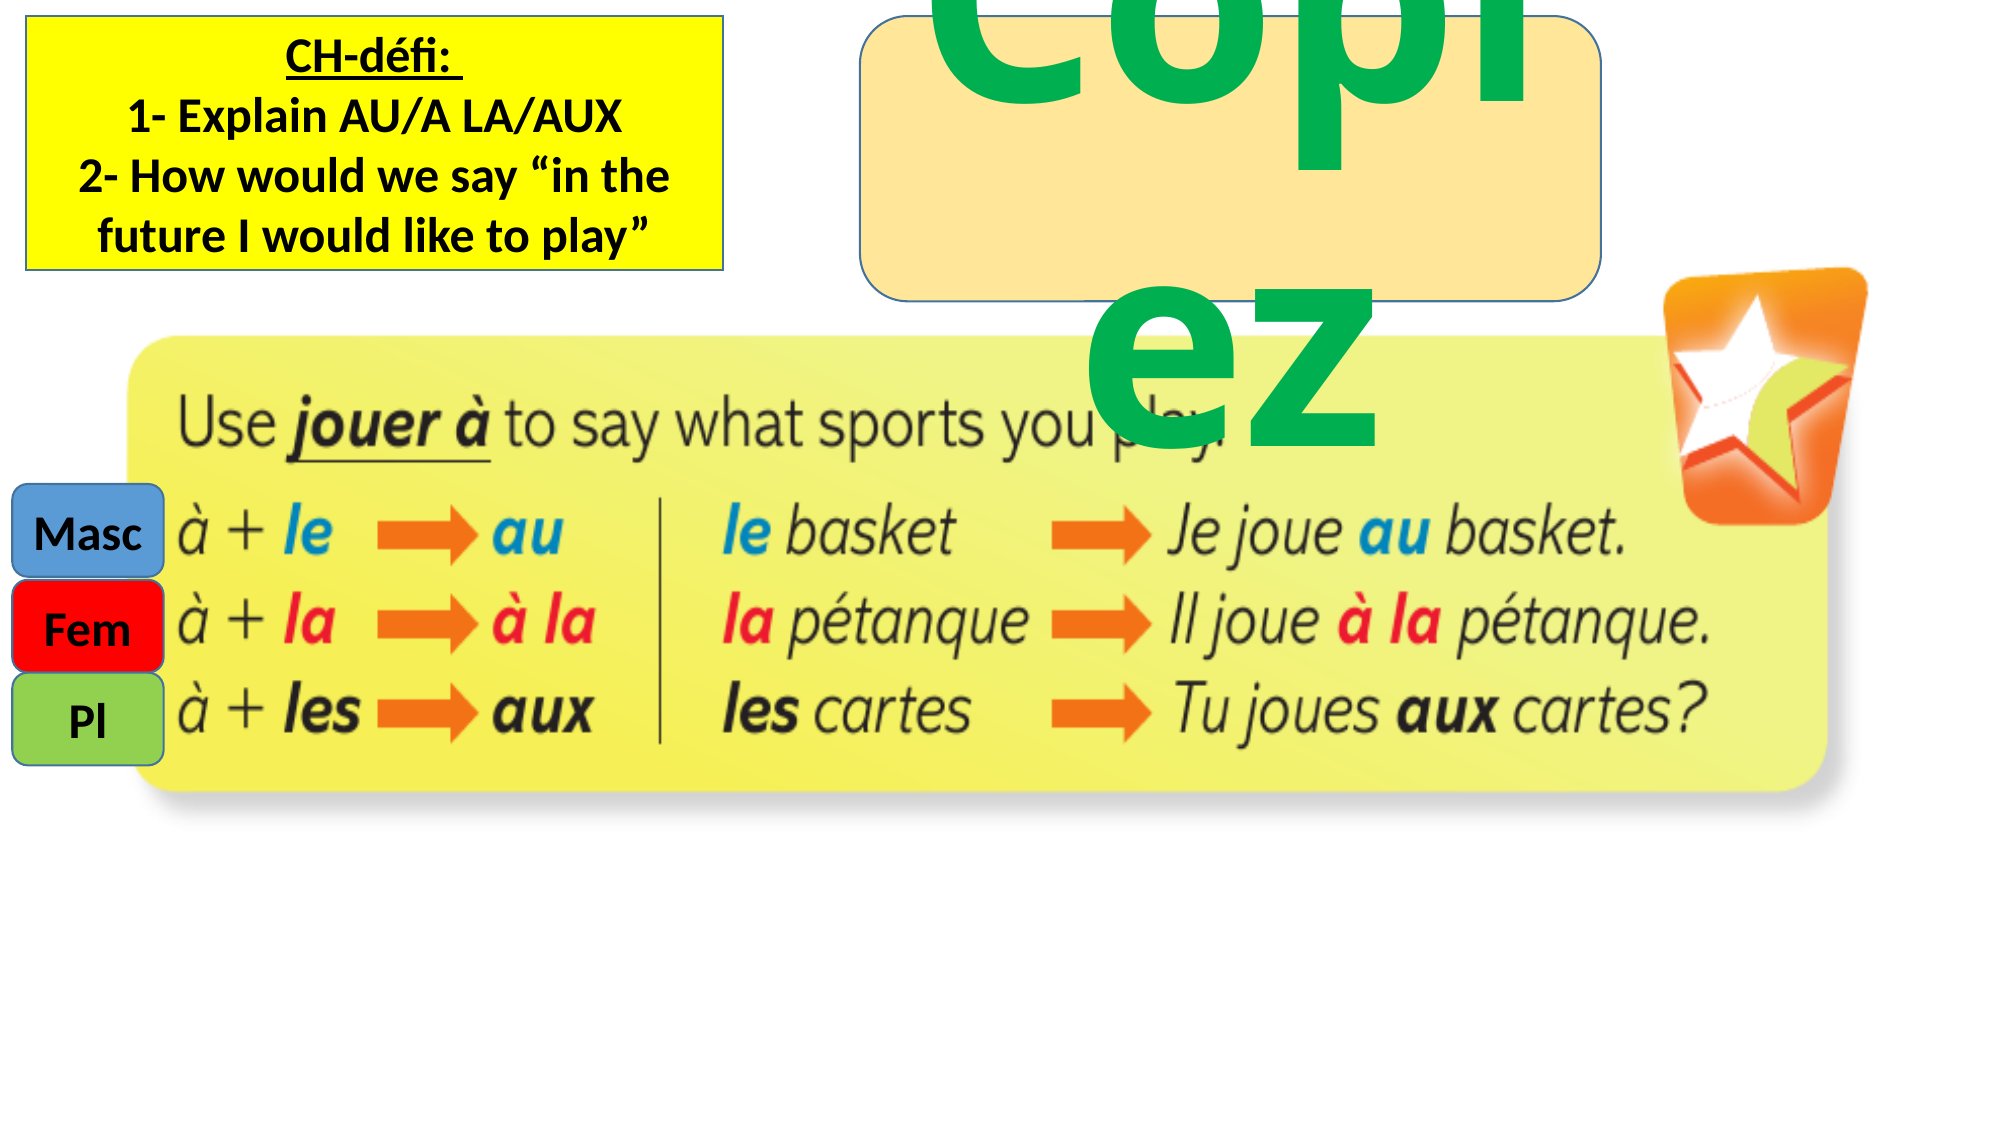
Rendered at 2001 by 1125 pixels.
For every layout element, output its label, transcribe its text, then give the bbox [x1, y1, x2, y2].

picture [48, 212, 1913, 862]
text_box Masc [11, 482, 48, 578]
text_box Copiez [858, 15, 1602, 212]
text_box Fem [11, 578, 48, 673]
text_box Pl [11, 671, 48, 767]
text_box CH-défi: 1- Explain AU/A LA/AUX 2- How would we say “in the future I would like to play” [25, 15, 724, 271]
